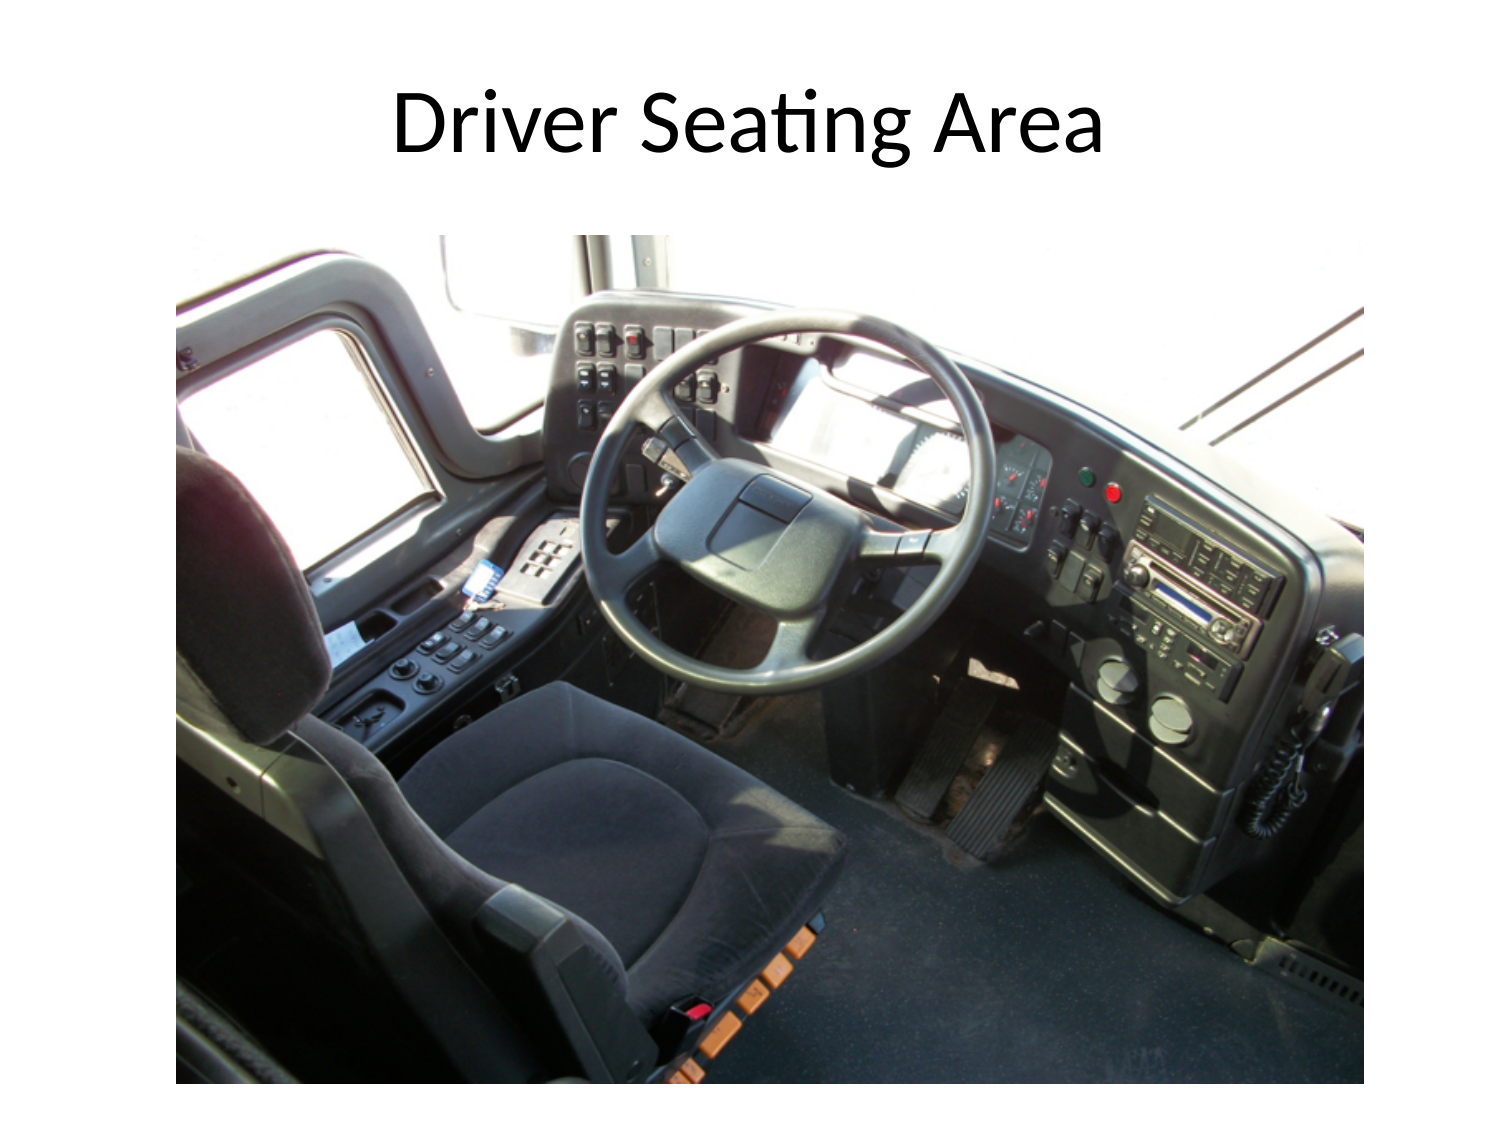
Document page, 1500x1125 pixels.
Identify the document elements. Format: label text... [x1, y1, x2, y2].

picture [176, 235, 1364, 1085]
title Driver Seating Area [75, 45, 1425, 188]
